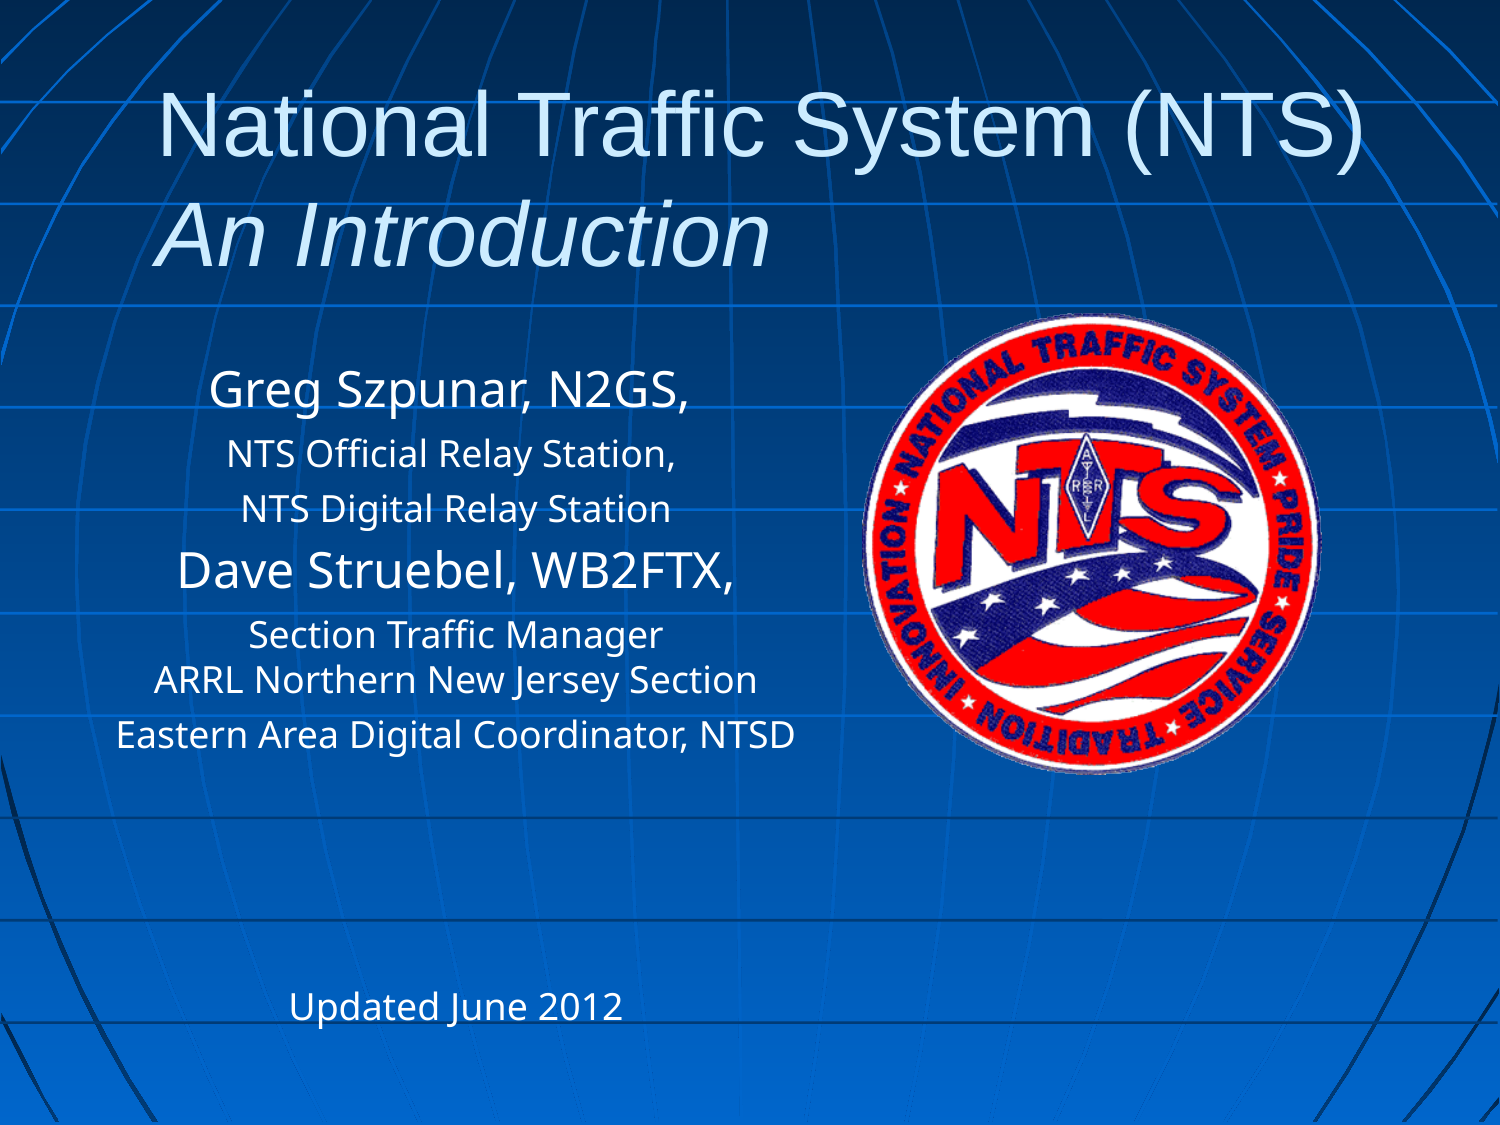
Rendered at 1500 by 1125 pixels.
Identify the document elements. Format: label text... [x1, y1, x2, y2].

title National Traffic System (NTS) An Introduction [124, 49, 1401, 301]
picture [862, 312, 1322, 776]
text_box Greg Szpunar, N2GS, NTS Official Relay Station, NTS Digital Relay Station Dave Struebel, WB2FTX, Section Traffic Manager ARRL Northern New Jersey Section Eastern Area Digital Coordinator, NTSD Updated June 2012 [62, 349, 850, 1036]
